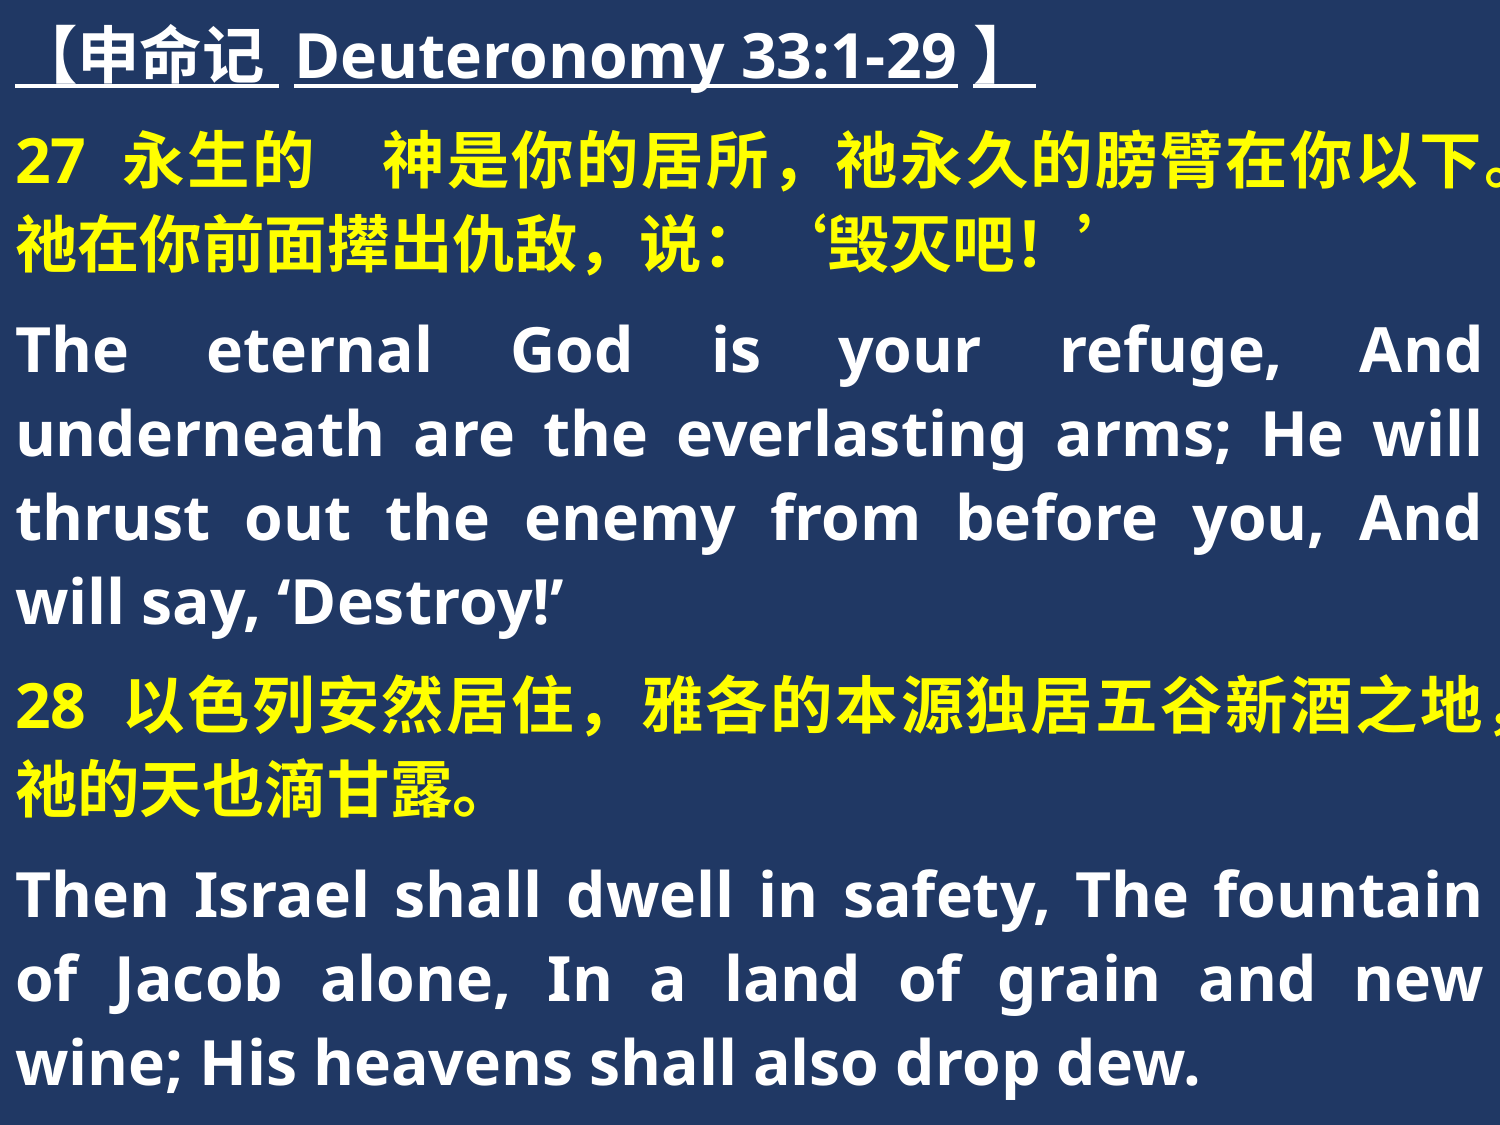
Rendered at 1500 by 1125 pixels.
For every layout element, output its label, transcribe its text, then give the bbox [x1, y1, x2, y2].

list 【申命记 Deuteronomy 33:1-29】 27 永生的 神是你的居所，祂永久的膀臂在你以下。祂在你前面撵出仇敌，说：‘毁灭吧！’ The eternal God is your refuge, And underneath are the everlasting arms; He will thrust out the enemy from before you, And will say, ‘Destroy!’ 28 以色列安然居住，雅各的本源独居五谷新酒之地，祂的天也滴甘露。 Then Israel shall dwell in safety, The fountain of Jacob alone, In a land of grain and new wine; His heavens shall also drop dew. [0, 0, 1500, 1125]
